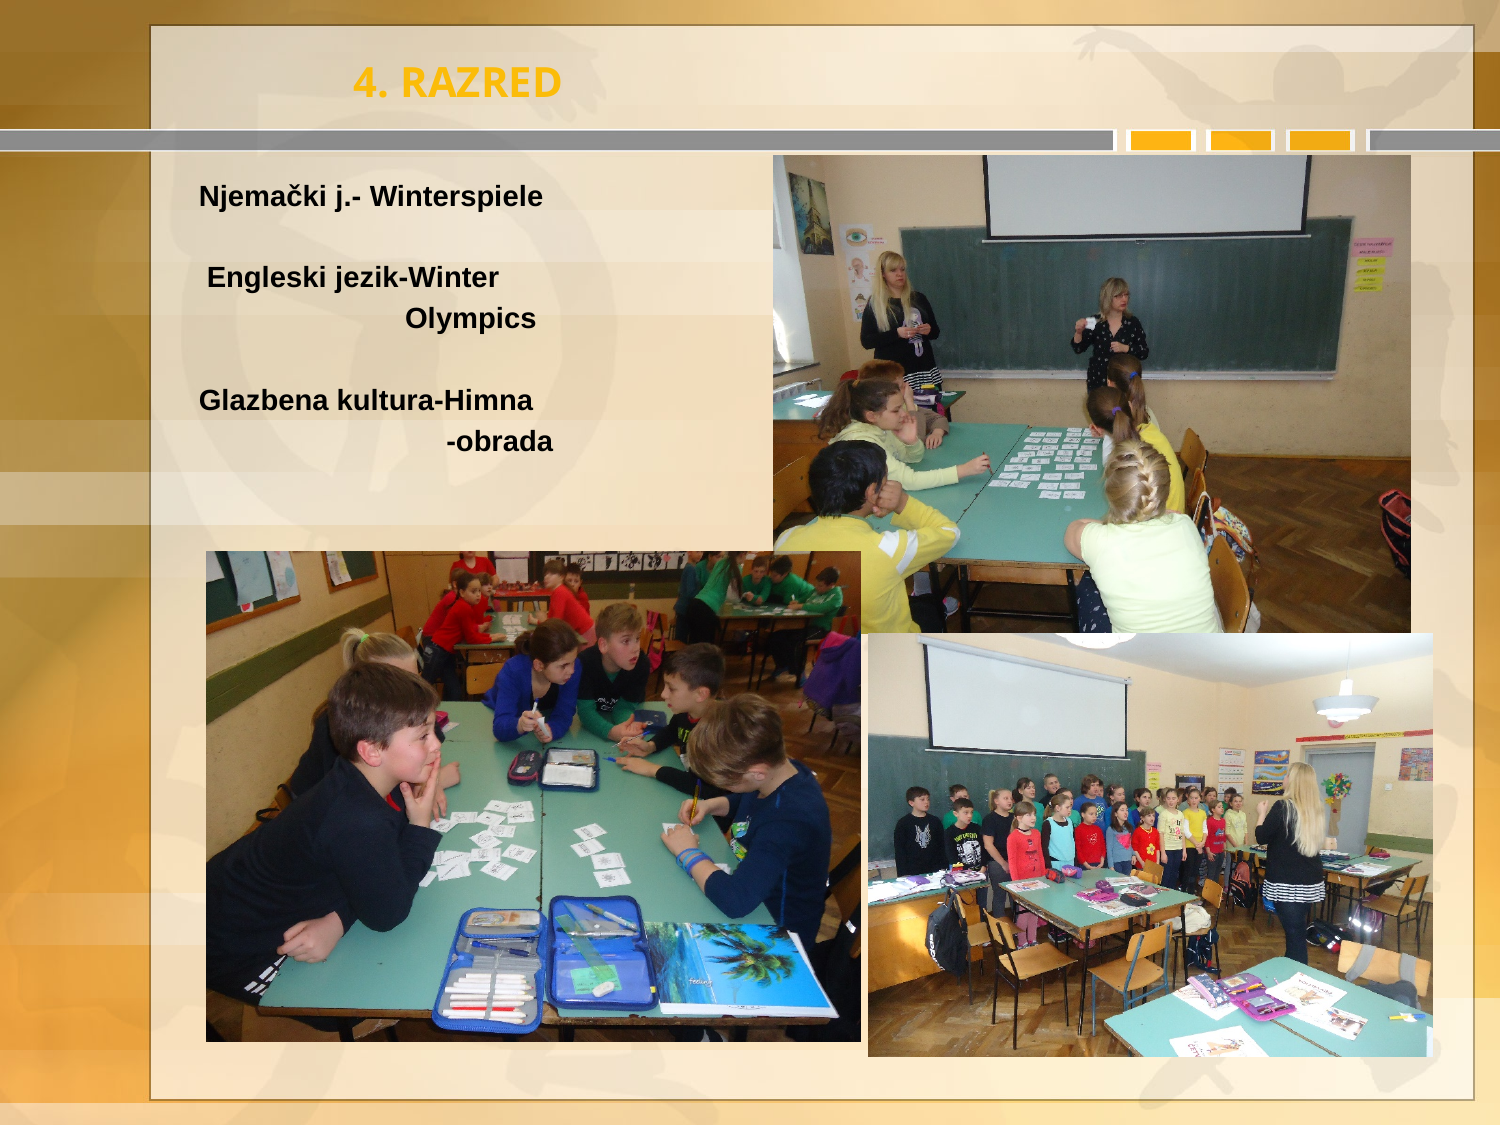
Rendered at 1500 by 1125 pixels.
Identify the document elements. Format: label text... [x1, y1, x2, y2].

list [773, 155, 1411, 632]
title 4. RAZRED [123, 0, 587, 114]
picture [0, 0, 1500, 1125]
list Njemački j.- Winterspiele Engleski jezik-Winter Olympics Glazbena kultura-Himna -obrada [92, 169, 587, 939]
